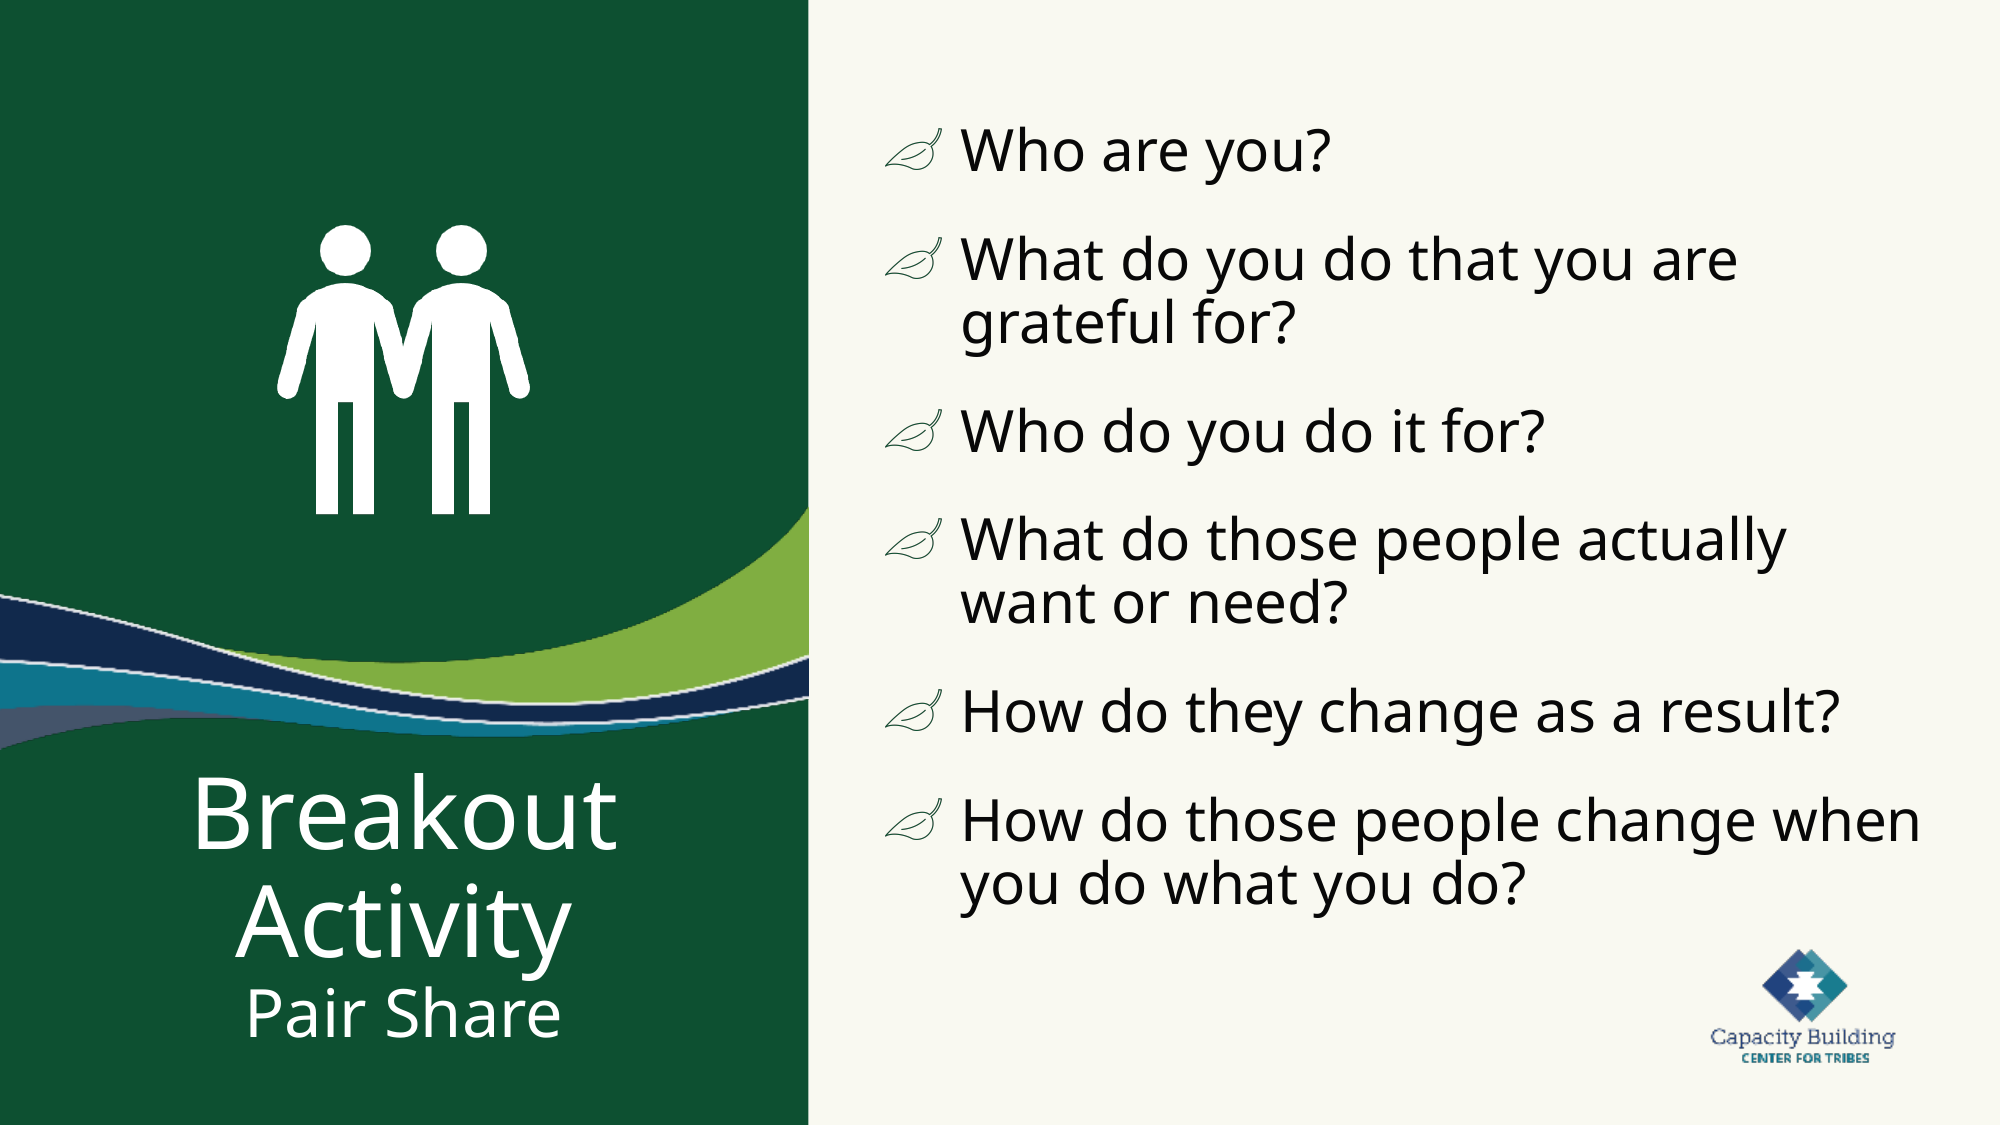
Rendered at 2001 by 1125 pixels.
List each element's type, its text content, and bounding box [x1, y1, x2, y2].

picture [0, 196, 809, 750]
picture [885, 798, 927, 840]
picture [885, 237, 927, 279]
title Breakout Activity Pair Share [68, 756, 740, 929]
picture [885, 518, 927, 559]
picture [1702, 1055, 1905, 1074]
list Who are you? What do you do that you are grateful for? Who do you do it for? What do those people actually want or need? How do they change as a result? How do those people change when you do what you do? [870, 113, 1946, 1055]
picture [885, 409, 927, 451]
picture [885, 128, 927, 170]
picture [885, 689, 927, 731]
